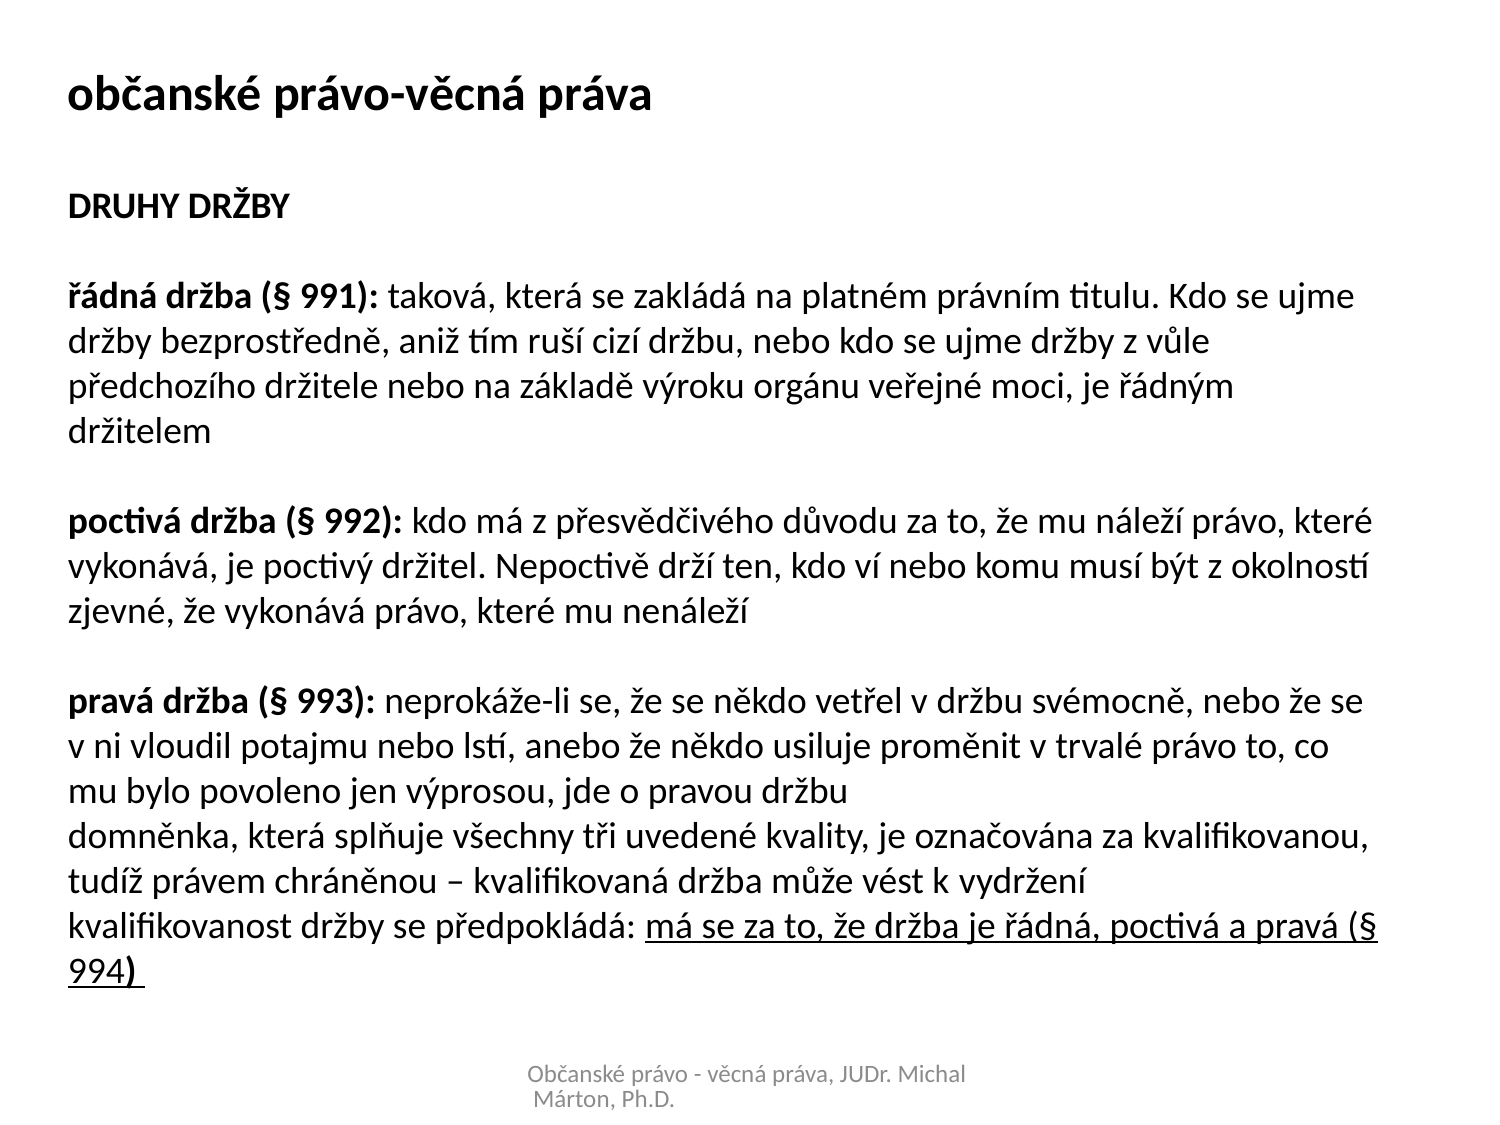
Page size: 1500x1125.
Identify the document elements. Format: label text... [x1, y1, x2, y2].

text_box občanské právo-věcná práva DRUHY DRŽBY řádná držba (§ 991): taková, která se zakládá na platném právním titulu. Kdo se ujme držby bezprostředně, aniž tím ruší cizí držbu, nebo kdo se ujme držby z vůle předchozího držitele nebo na základě výroku orgánu veřejné moci, je řádným držitelem poctivá držba (§ 992): kdo má z přesvědčivého důvodu za to, že mu náleží právo, které vykonává, je poctivý držitel. Nepoctivě drží ten, kdo ví nebo komu musí být z okolností zjevné, že vykonává právo, které mu nenáleží pravá držba (§ 993): neprokáže-li se, že se někdo vetřel v držbu svémocně, nebo že se v ni vloudil potajmu nebo lstí, anebo že někdo usiluje proměnit v trvalé právo to, co mu bylo povoleno jen výprosou, jde o pravou držbu domněnka, která splňuje všechny tři uvedené kvality, je označována za kvalifikovanou, tudíž právem chráněnou – kvalifikovaná držba může vést k vydržení kvalifikovanost držby se předpokládá: má se za to, že držba je řádná, poctivá a pravá (§ 994) [53, 0, 1400, 1043]
footer Občanské právo - věcná práva, JUDr. Michal Márton, Ph.D. [512, 1043, 988, 1103]
